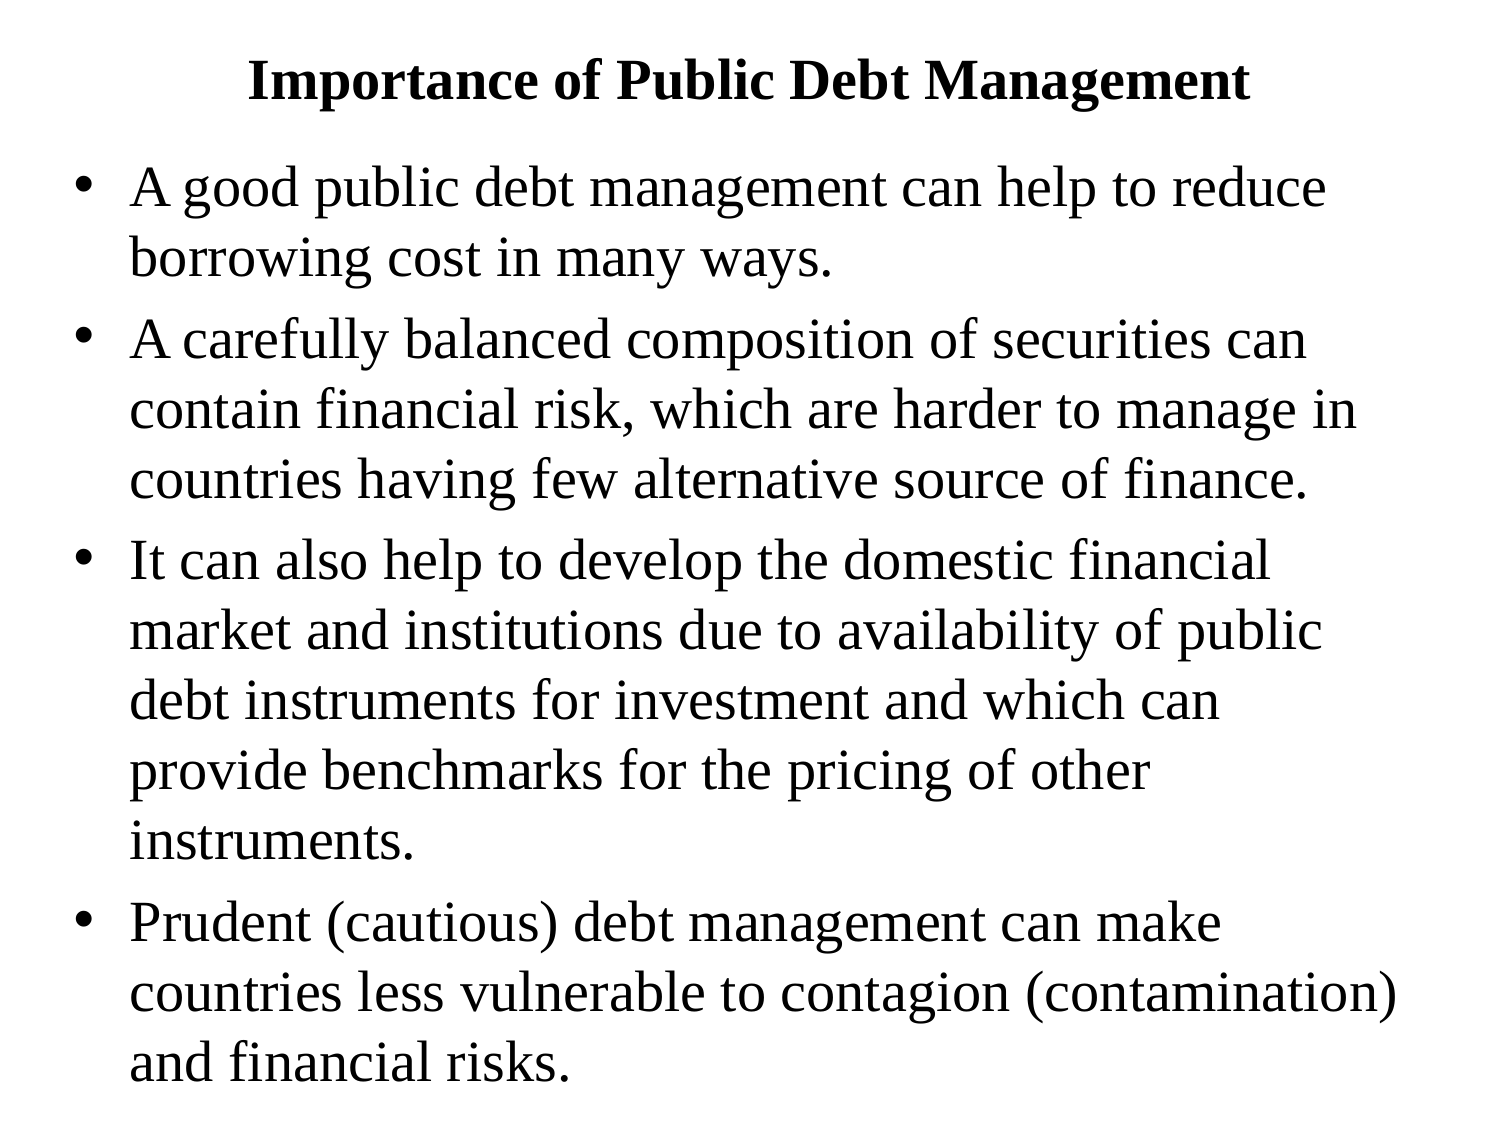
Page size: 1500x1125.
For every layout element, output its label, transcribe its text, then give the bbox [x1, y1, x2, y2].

title Importance of Public Debt Management [75, 23, 1425, 129]
list A good public debt management can help to reduce borrowing cost in many ways. A carefully balanced composition of securities can contain financial risk, which are harder to manage in countries having few alternative source of finance. It can also help to develop the domestic financial market and institutions due to availability of public debt instruments for investment and which can provide benchmarks for the pricing of other instruments. Prudent (cautious) debt management can make countries less vulnerable to contagion (contamination) and financial risks. [58, 140, 1425, 1090]
